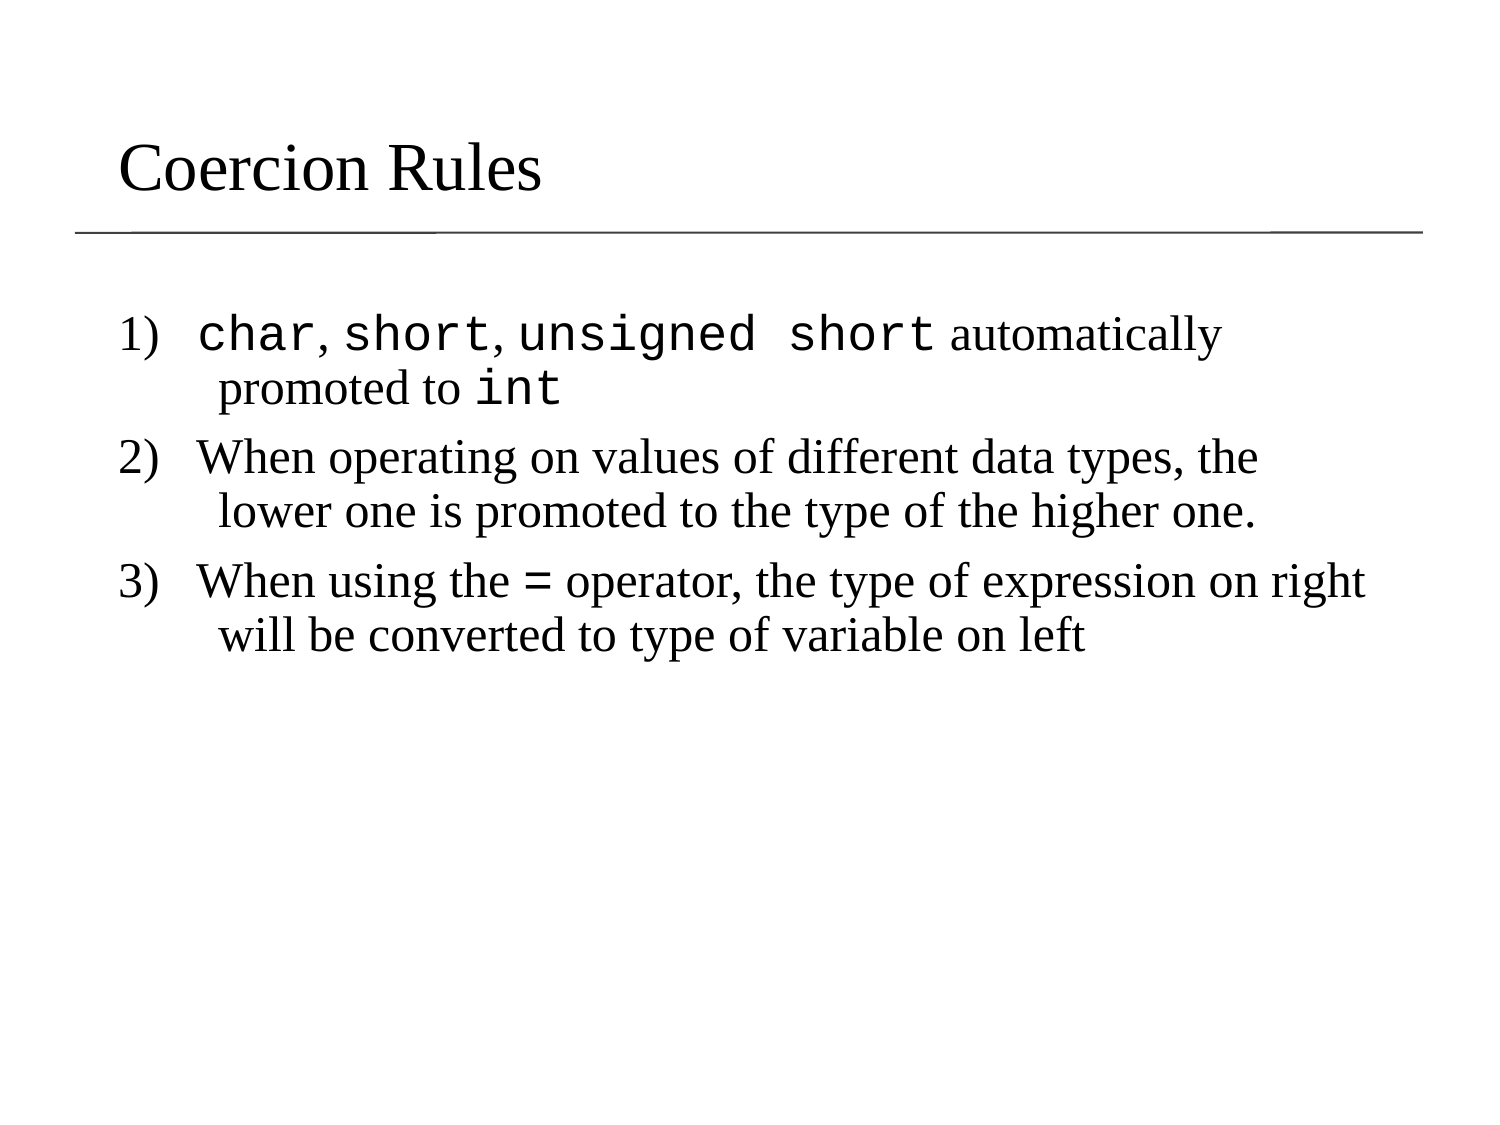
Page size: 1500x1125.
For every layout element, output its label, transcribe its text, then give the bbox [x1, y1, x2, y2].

list 1) char, short, unsigned short automatically promoted to int 2) When operating on values of different data types, the lower one is promoted to the type of the higher one. 3) When using the = operator, the type of expression on right will be converted to type of variable on left [103, 299, 1397, 1014]
title Coercion Rules [103, 59, 1397, 278]
